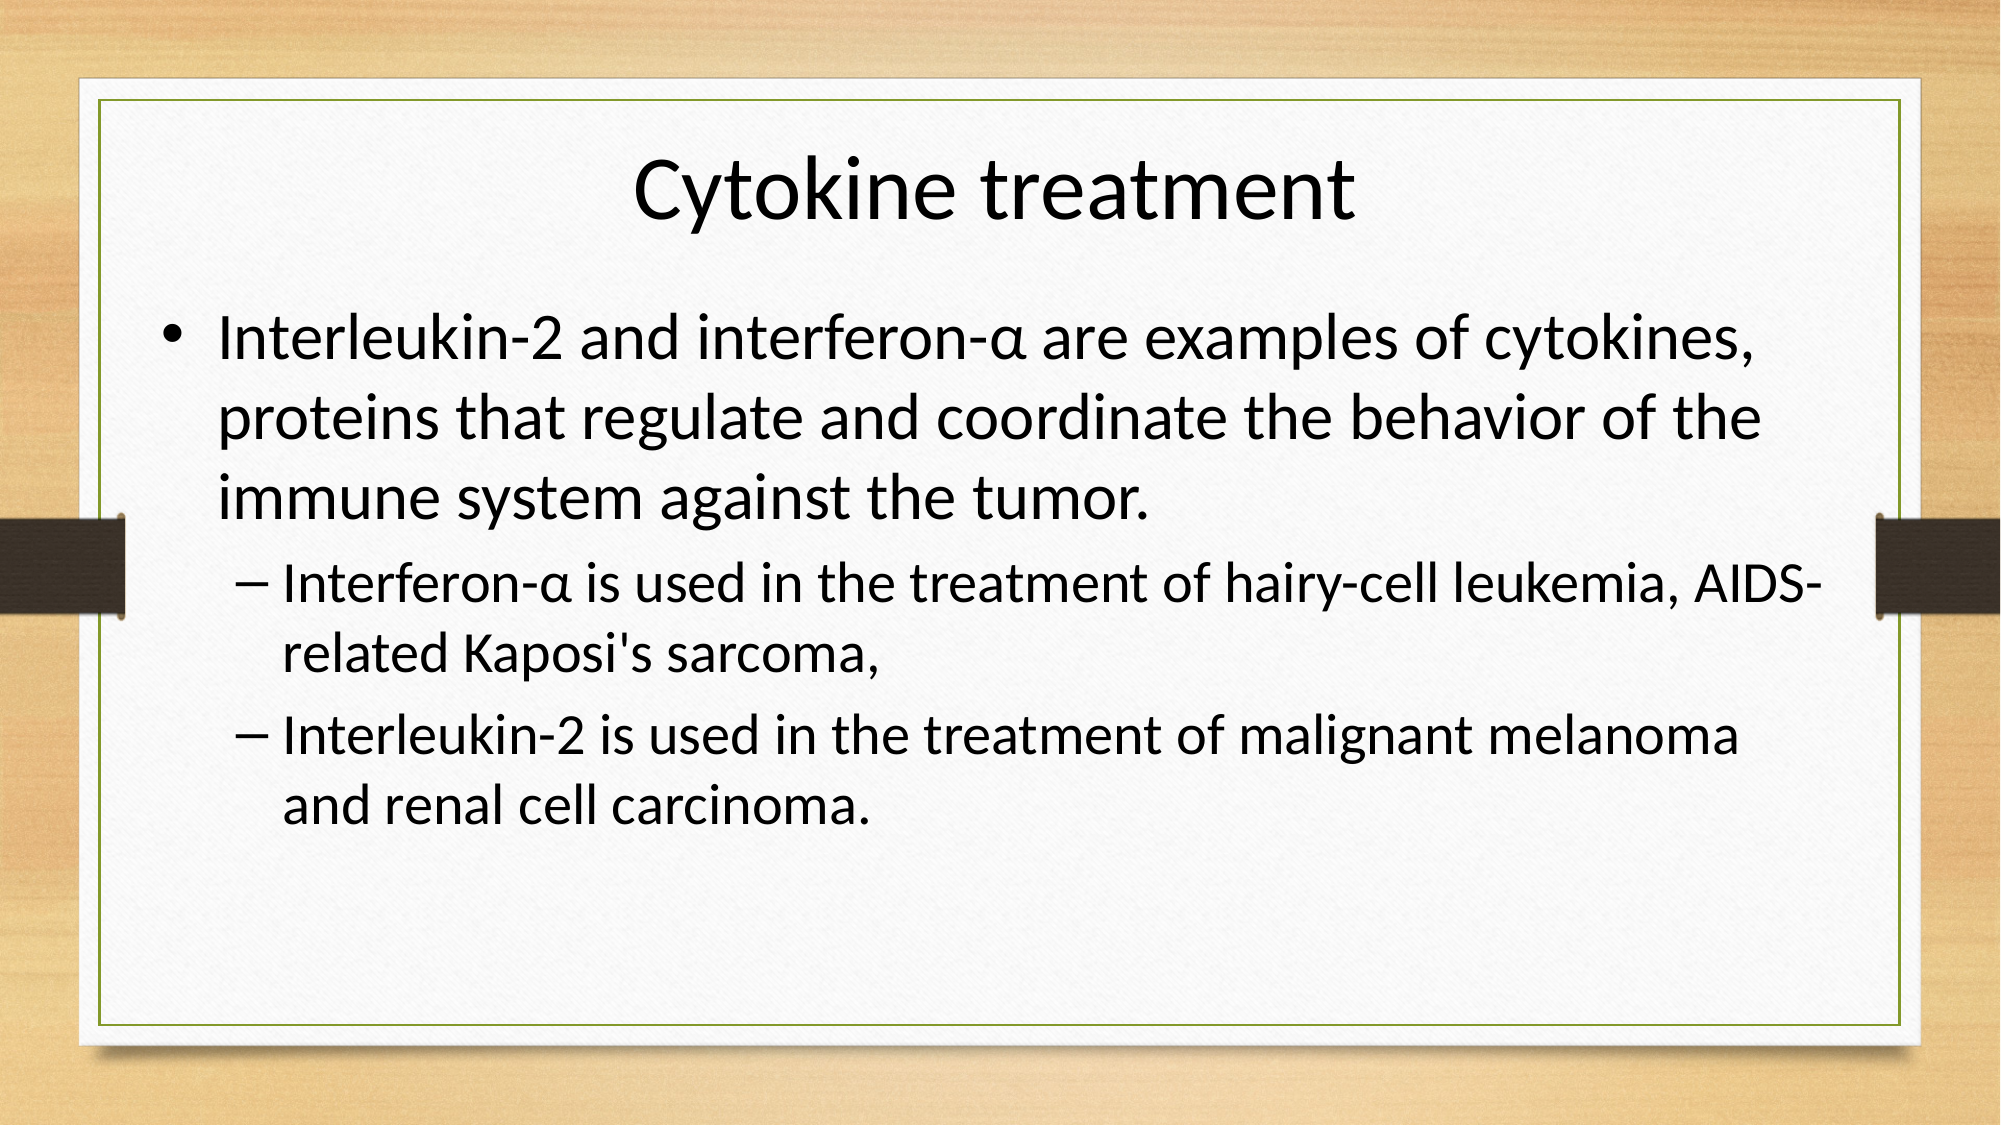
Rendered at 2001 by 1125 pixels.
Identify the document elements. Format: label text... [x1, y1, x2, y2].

picture [0, 0, 2001, 1125]
text_box Interleukin-2 and interferon-α are examples of cytokines, proteins that regulate and coordinate the behavior of the immune system against the tumor. Interferon-α is used in the treatment of hairy-cell leukemia, AIDS-related Kaposi's sarcoma, Interleukin-2 is used in the treatment of malignant melanoma and renal cell carcinoma. [146, 285, 1846, 844]
text_box Cytokine treatment [618, 120, 1373, 245]
